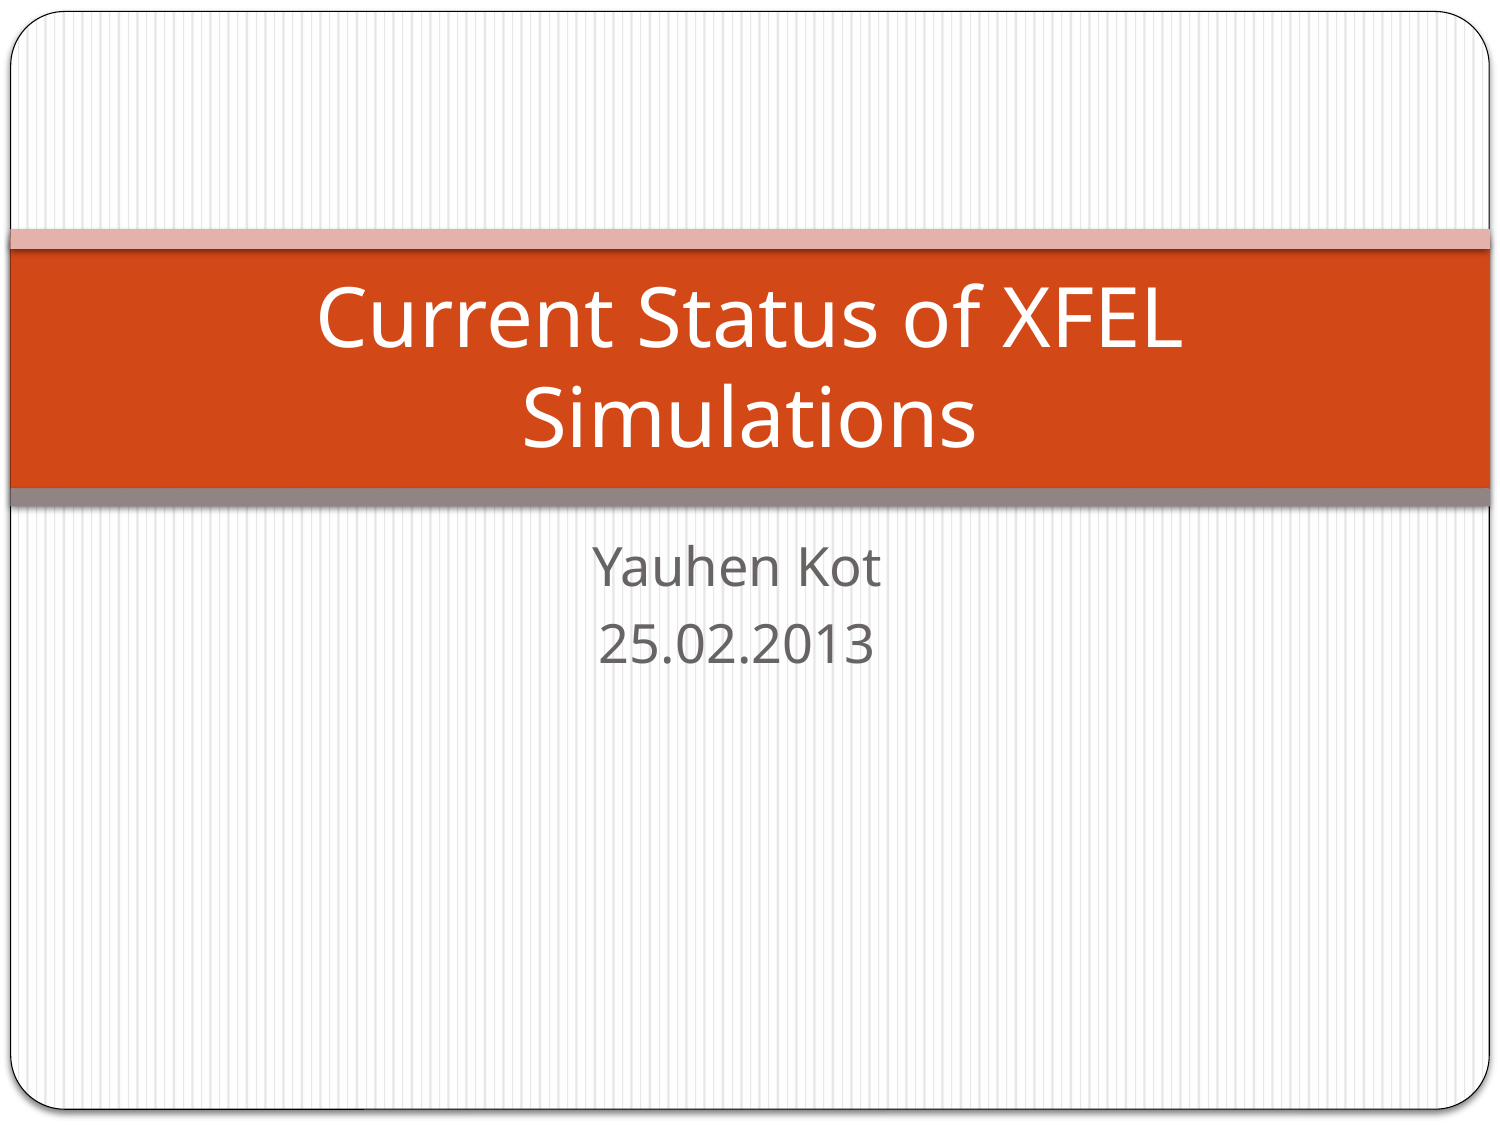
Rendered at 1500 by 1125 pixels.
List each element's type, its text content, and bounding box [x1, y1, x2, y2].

subtitle Yauhen Kot 25.02.2013 [212, 525, 1263, 788]
title Current Status of XFEL Simulations [75, 247, 1425, 489]
